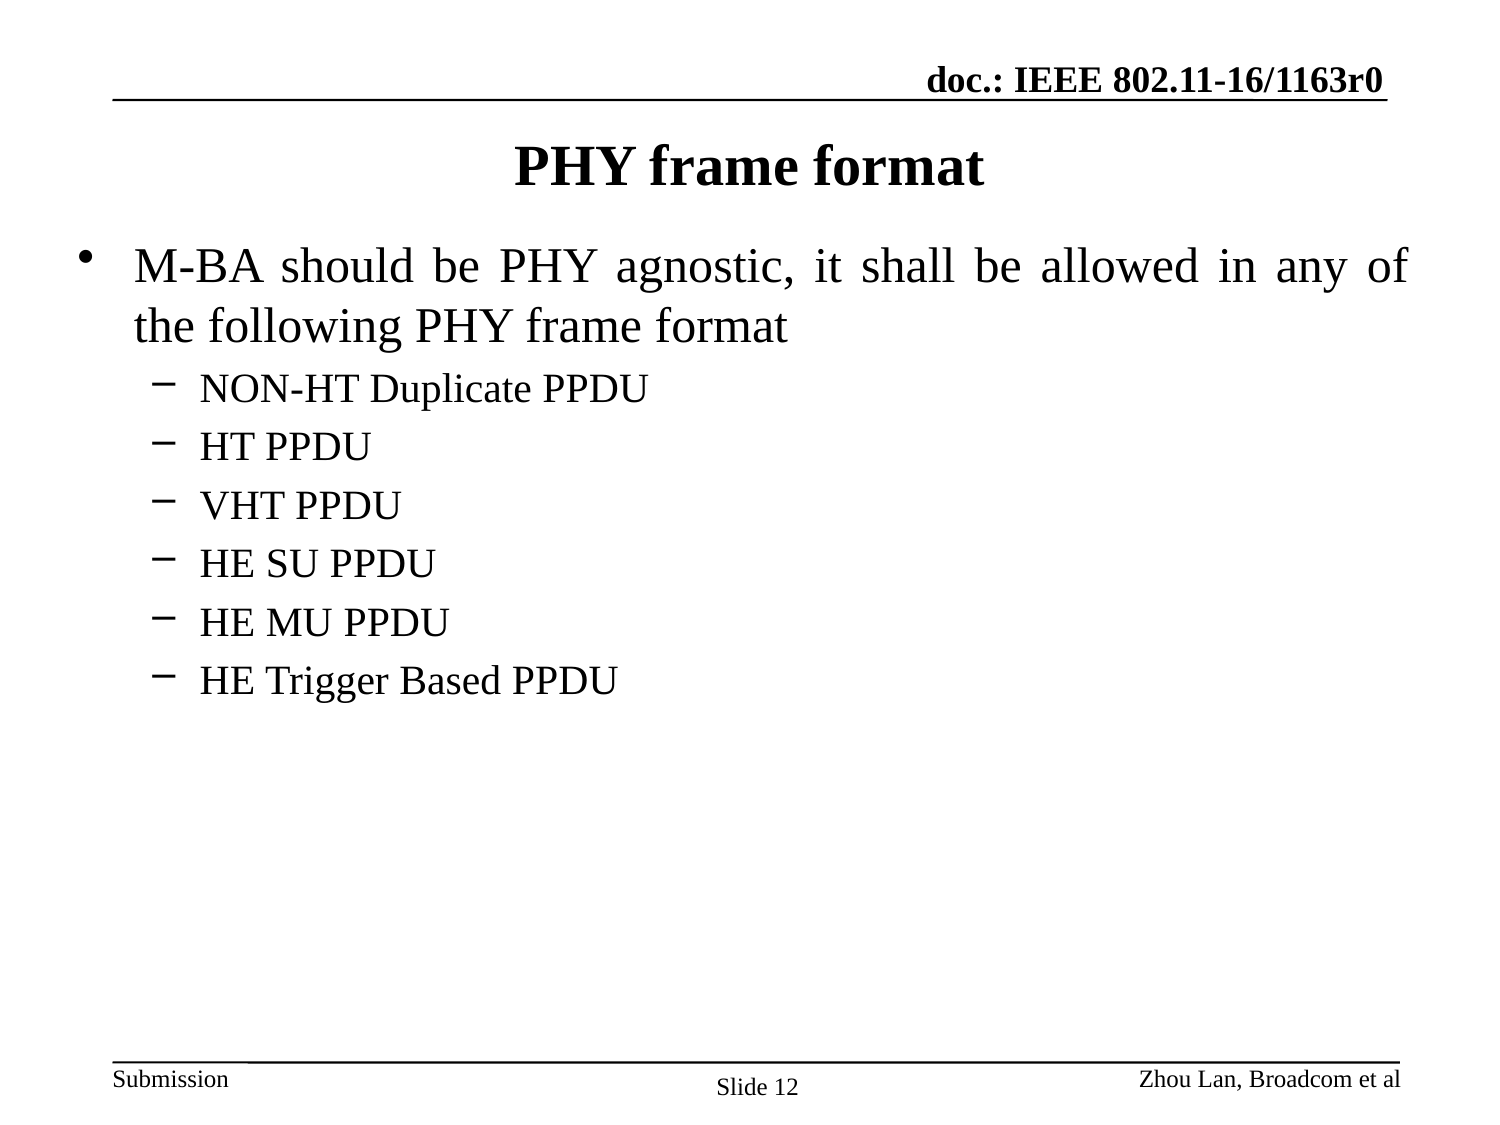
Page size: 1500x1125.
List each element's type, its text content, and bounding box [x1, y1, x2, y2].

footer Zhou Lan, Broadcom et al [1134, 1061, 1402, 1093]
slide_number Slide 12 [713, 1069, 802, 1101]
title PHY frame format [112, 74, 1388, 224]
list M-BA should be PHY agnostic, it shall be allowed in any of the following PHY frame format NON-HT Duplicate PPDU HT PPDU VHT PPDU HE SU PPDU HE MU PPDU HE Trigger Based PPDU [62, 224, 1426, 1013]
